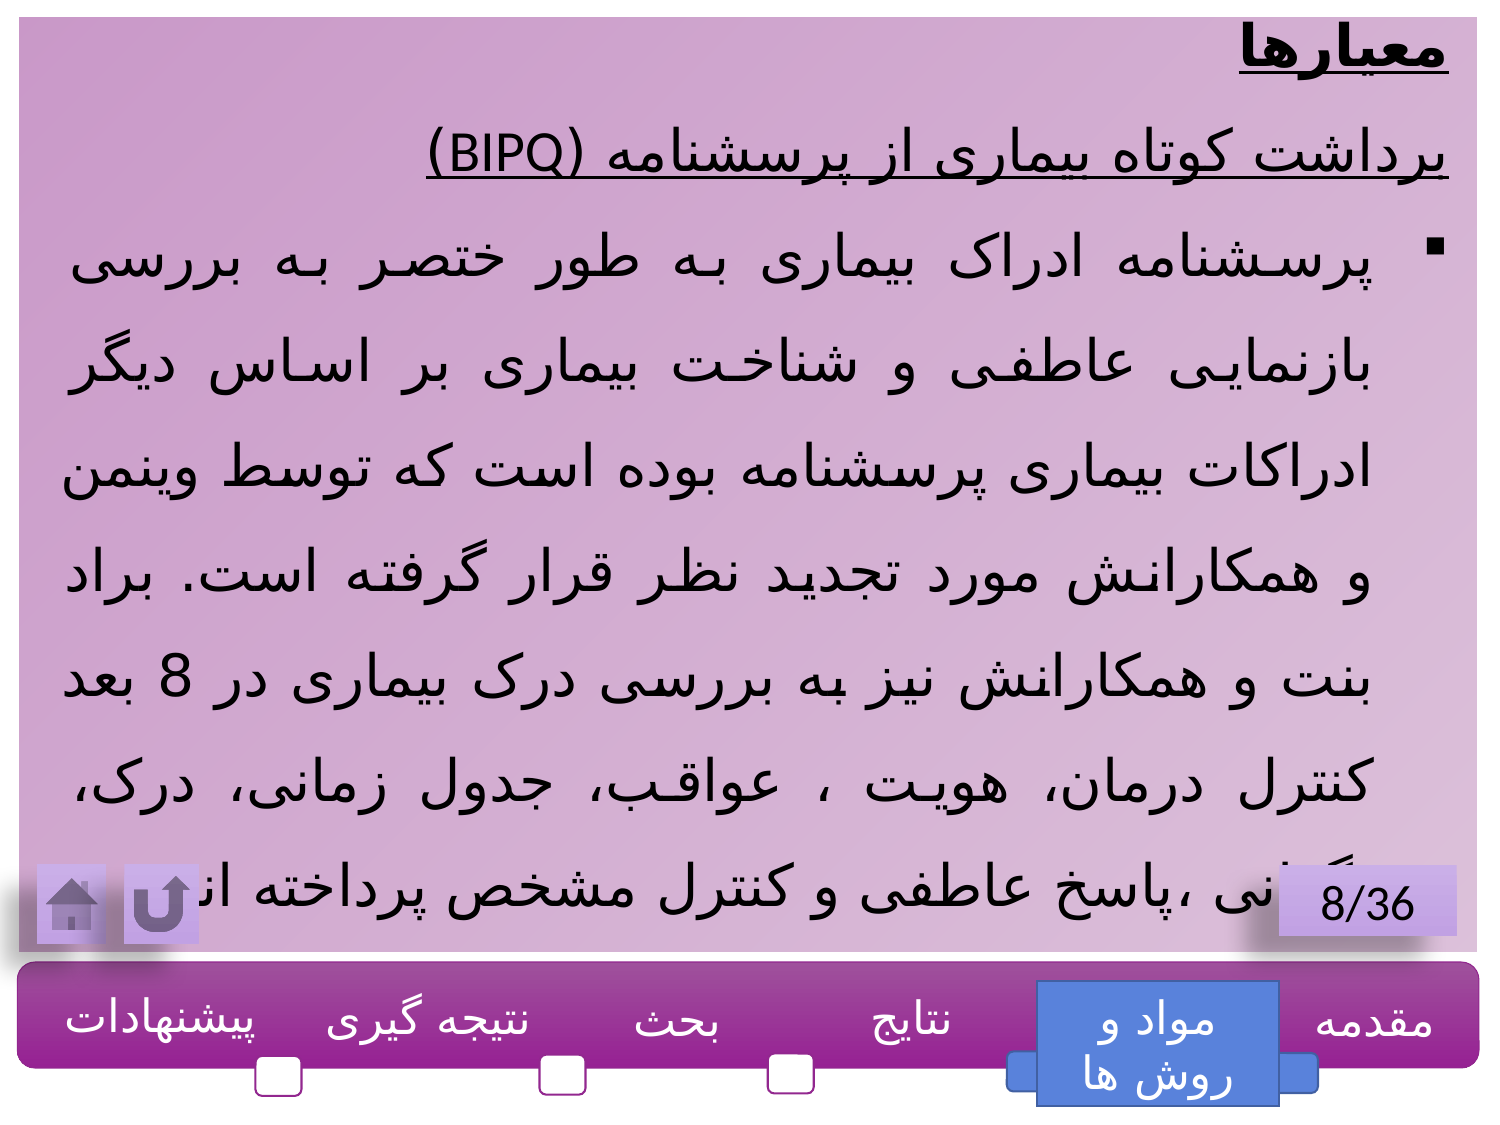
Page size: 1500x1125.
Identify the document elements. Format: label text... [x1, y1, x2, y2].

text_box [16, 961, 1480, 1069]
text_box مواد و روش ها [1036, 980, 1280, 1107]
text_box [16, 14, 1480, 955]
text_box [1005, 1050, 1036, 1093]
text_box [37, 27, 44, 863]
text_box معیارها برداشت کوتاه بیماری از پرسشنامه (BIPQ) پرسشنامه ادراک بیماری به طور ختصر به بررسی بازنمایی عاطفی و شناخت بیماری بر اساس دیگر ادراکات بیماری پرسشنامه بوده است که توسط وینمن و همکارانش مورد تجدید نظر قرار گرفته است. براد بنت و همکارانش نیز به بررسی درک بیماری در 8 بعد کنترل درمان، هویت ، عواقب، ‌جدول زمانی،‌ درک، نگرانی ،‌پاسخ عاطفی و کنترل مشخص پرداخته اند . [44, 27, 1464, 864]
text_box مقدمه [1280, 982, 1472, 1053]
text_box بحث [564, 983, 791, 1054]
text_box [37, 863, 107, 945]
text_box پیشنهادات [37, 978, 285, 1049]
text_box نتایج [791, 981, 1032, 1052]
text_box 8/36 [1279, 864, 1457, 937]
text_box [538, 1053, 587, 1096]
text_box [1280, 1051, 1320, 1095]
text_box [124, 863, 200, 944]
text_box نتیجه گیری [284, 981, 559, 1052]
text_box [254, 1054, 303, 1097]
text_box [766, 1052, 815, 1095]
